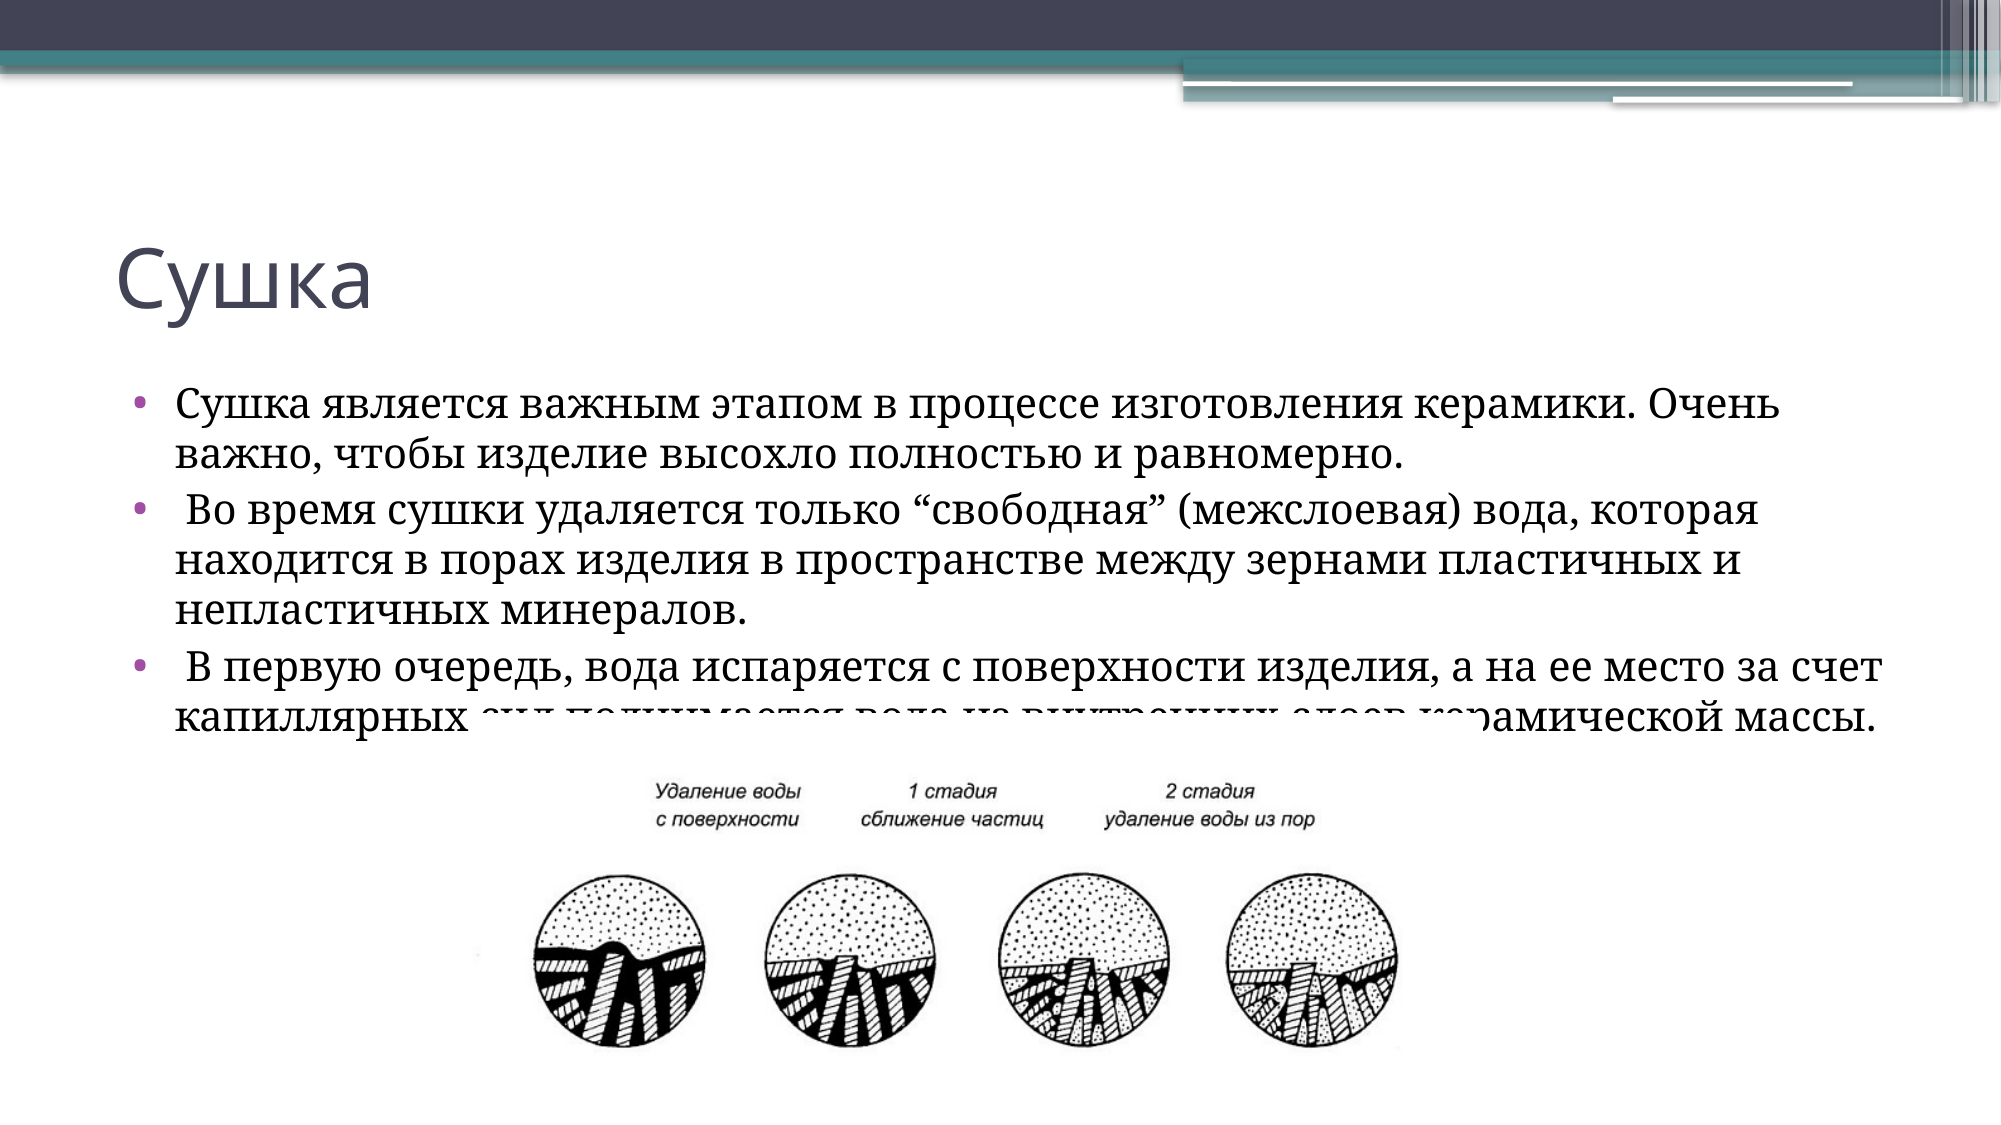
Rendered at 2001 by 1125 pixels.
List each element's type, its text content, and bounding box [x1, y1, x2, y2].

title Сушка [99, 187, 1900, 363]
picture [473, 713, 1483, 1103]
list Сушка является важным этапом в процессе изготовления керамики. Очень важно, чтобы изделие высохло полностью и равномерно. Во время сушки удаляется только “свободная” (межслоевая) вода, которая находится в порах изделия в пространстве между зернами пластичных и непластичных минералов. В первую очередь, вода испаряется с поверхности изделия, а на ее место за счет капиллярных сил поднимается вода из внутренних слоев керамической массы. [99, 368, 1900, 1079]
